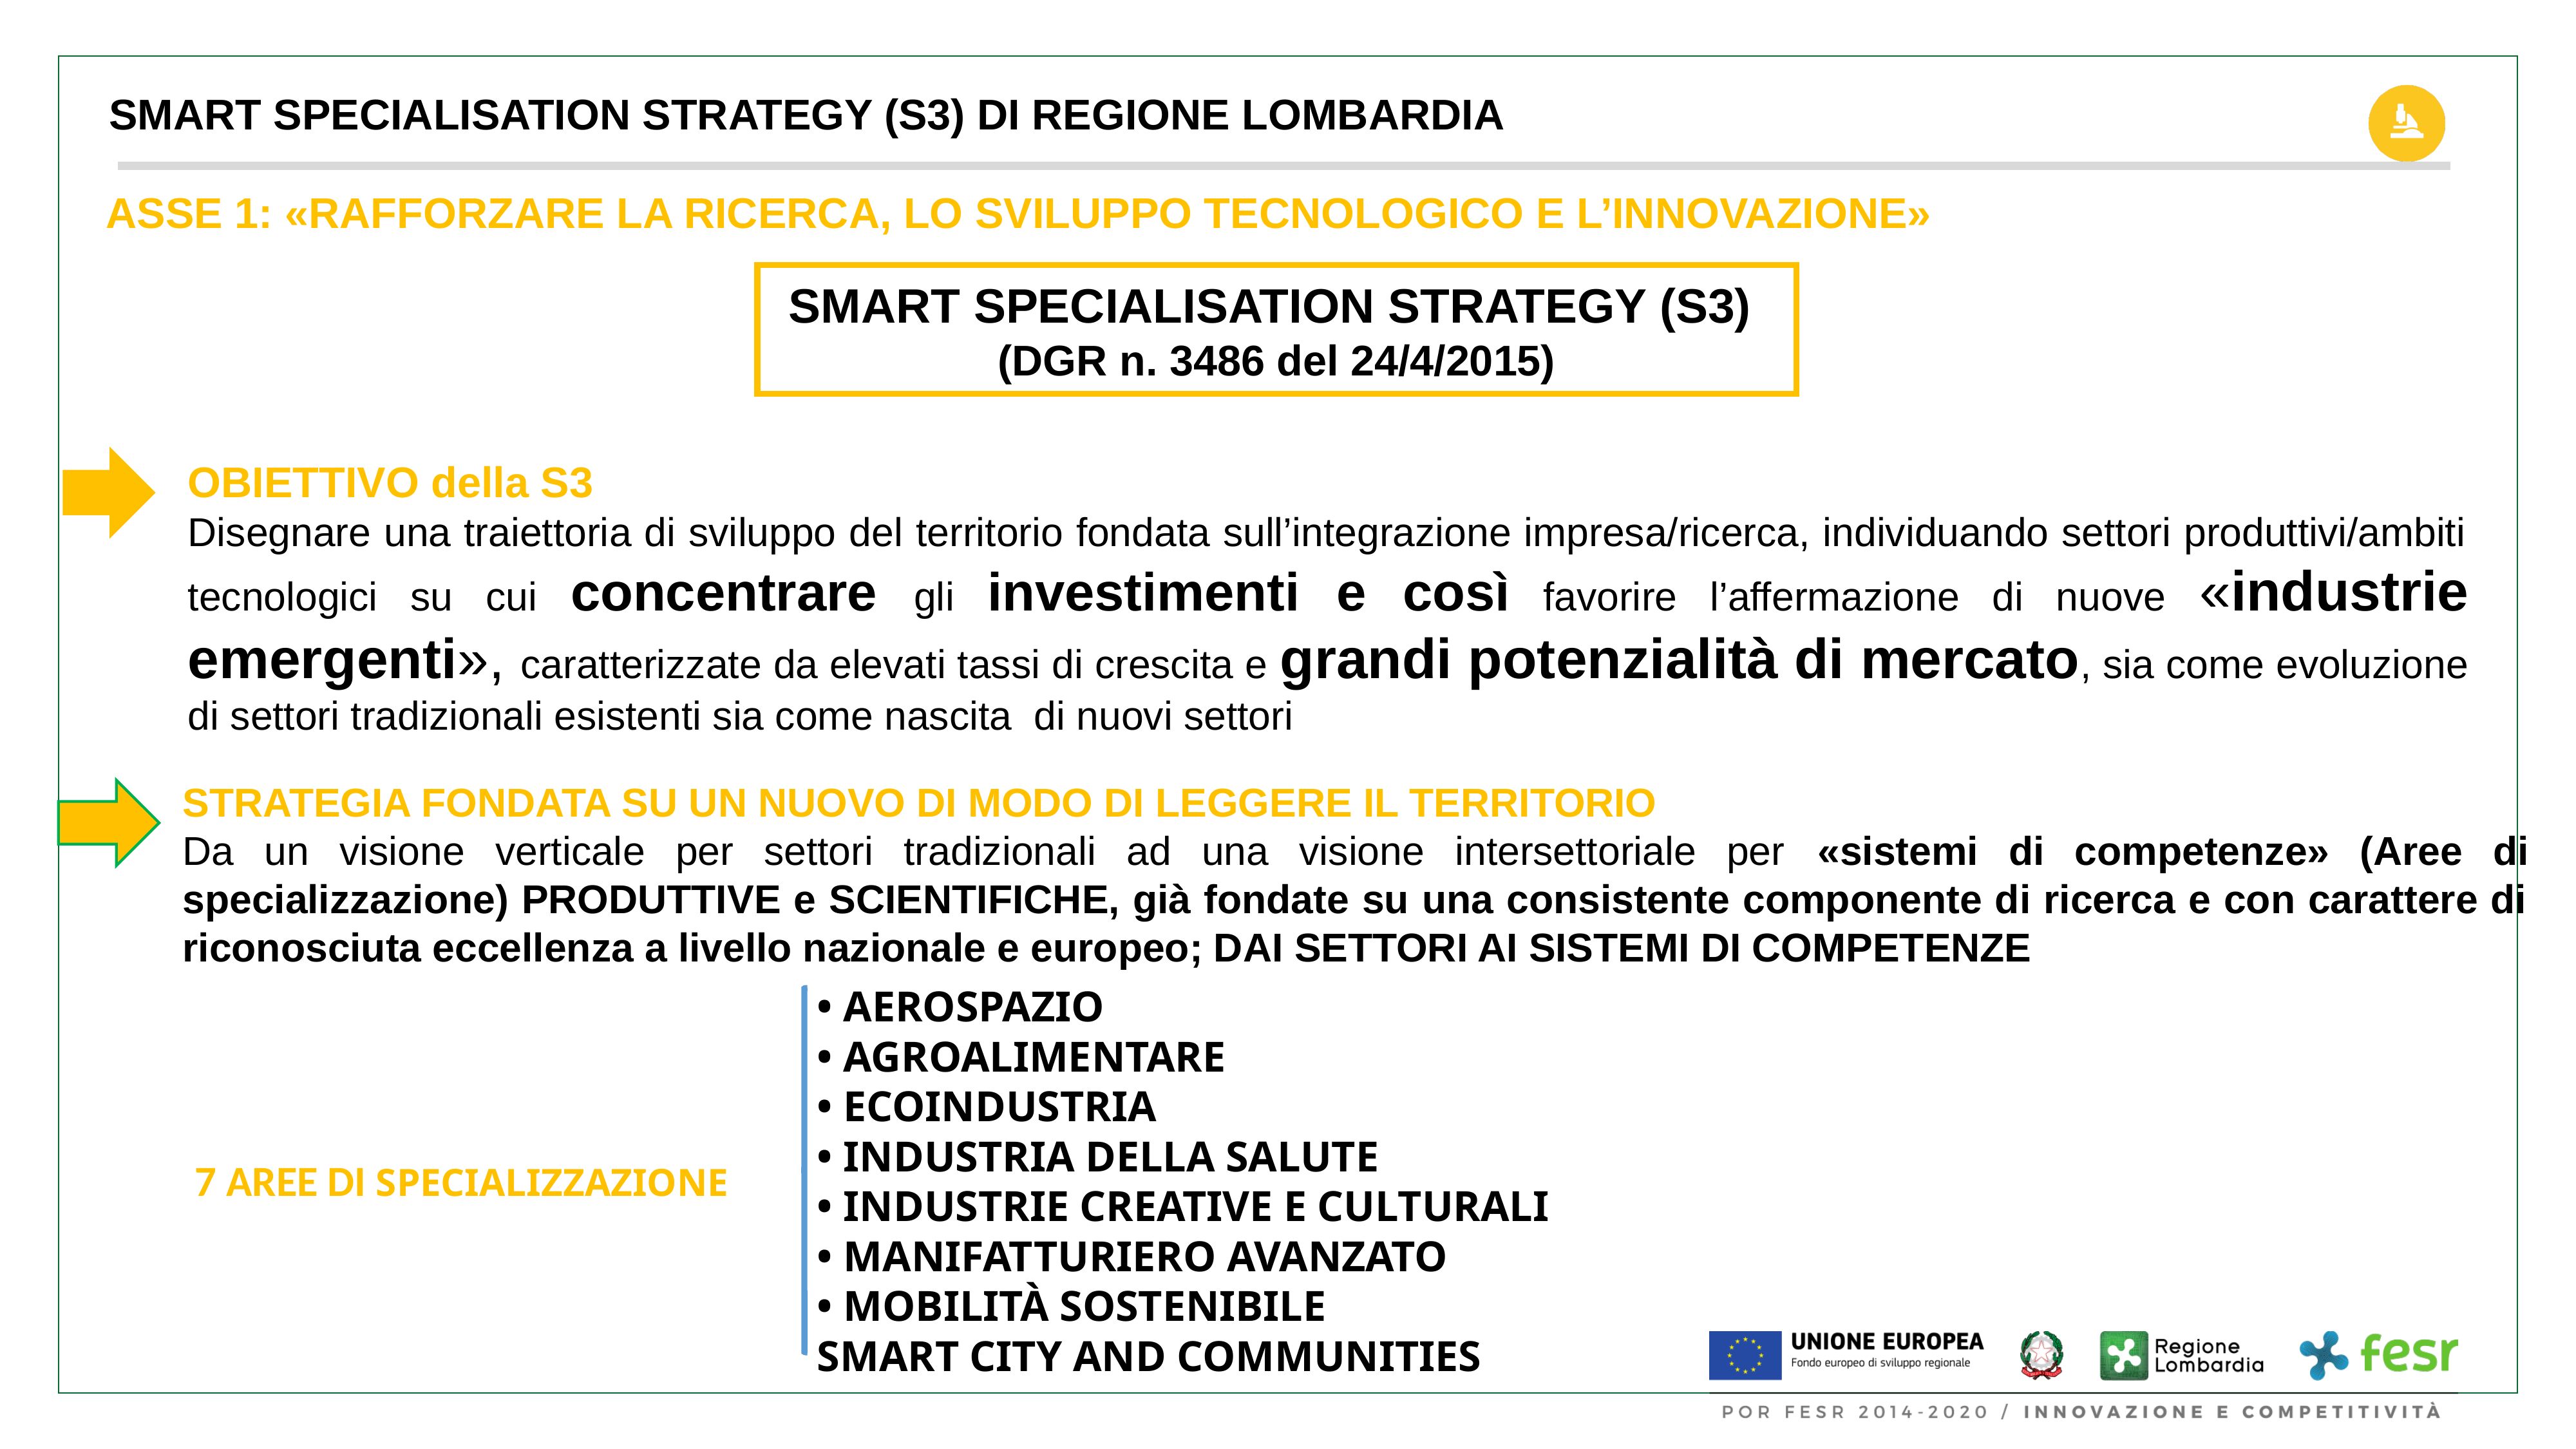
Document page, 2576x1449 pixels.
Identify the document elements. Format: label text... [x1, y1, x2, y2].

text_box STRATEGIA FONDATA SU UN NUOVO DI MODO DI LEGGERE IL TERRITORIO Da un visione verticale per settori tradizionali ad una visione intersettoriale per «sistemi di competenze» (Aree di specializzazione) PRODUTTIVE e SCIENTIFICHE, già fondate su una consistente componente di ricerca e con carattere di riconosciuta eccellenza a livello nazionale e europeo; DAI SETTORI AI SISTEMI DI COMPETENZE [173, 772, 2540, 974]
text_box ASSE 1: «RAFFORZARE LA RICERCA, LO SVILUPPO TECNOLOGICO E L’INNOVAZIONE» [57, 175, 1983, 247]
text_box [58, 780, 160, 866]
picture [2369, 84, 2445, 162]
text_box • AEROSPAZIO • AGROALIMENTARE • ECOINDUSTRIA • INDUSTRIA DELLA SALUTE • INDUSTRIE CREATIVE E CULTURALI • MANIFATTURIERO AVANZATO • MOBILITÀ SOSTENIBILE SMART CITY AND COMMUNITIES [807, 971, 1616, 1389]
text_box SMART SPECIALISATION STRATEGY (S3) DI REGIONE LOMBARDIA [99, 77, 1516, 148]
picture [1709, 1331, 2458, 1419]
text_box SMART SPECIALISATION STRATEGY (S3) (DGR n. 3486 del 24/4/2015) [757, 265, 1797, 394]
text_box 7 AREE DI SPECIALIZZAZIONE [185, 1143, 738, 1215]
text_box OBIETTIVO della S3 Disegnare una traiettoria di sviluppo del territorio fondata sull’integrazione impresa/ricerca, individuando settori produttivi/ambiti tecnologici su cui concentrare gli investimenti e così favorire l’affermazione di nuove «industrie emergenti», caratterizzate da elevati tassi di crescita e grandi potenzialità di mercato, sia come evoluzione di settori tradizionali esistenti sia come nascita di nuovi settori [178, 450, 2479, 791]
text_box [64, 450, 154, 536]
text_box [801, 988, 808, 1352]
